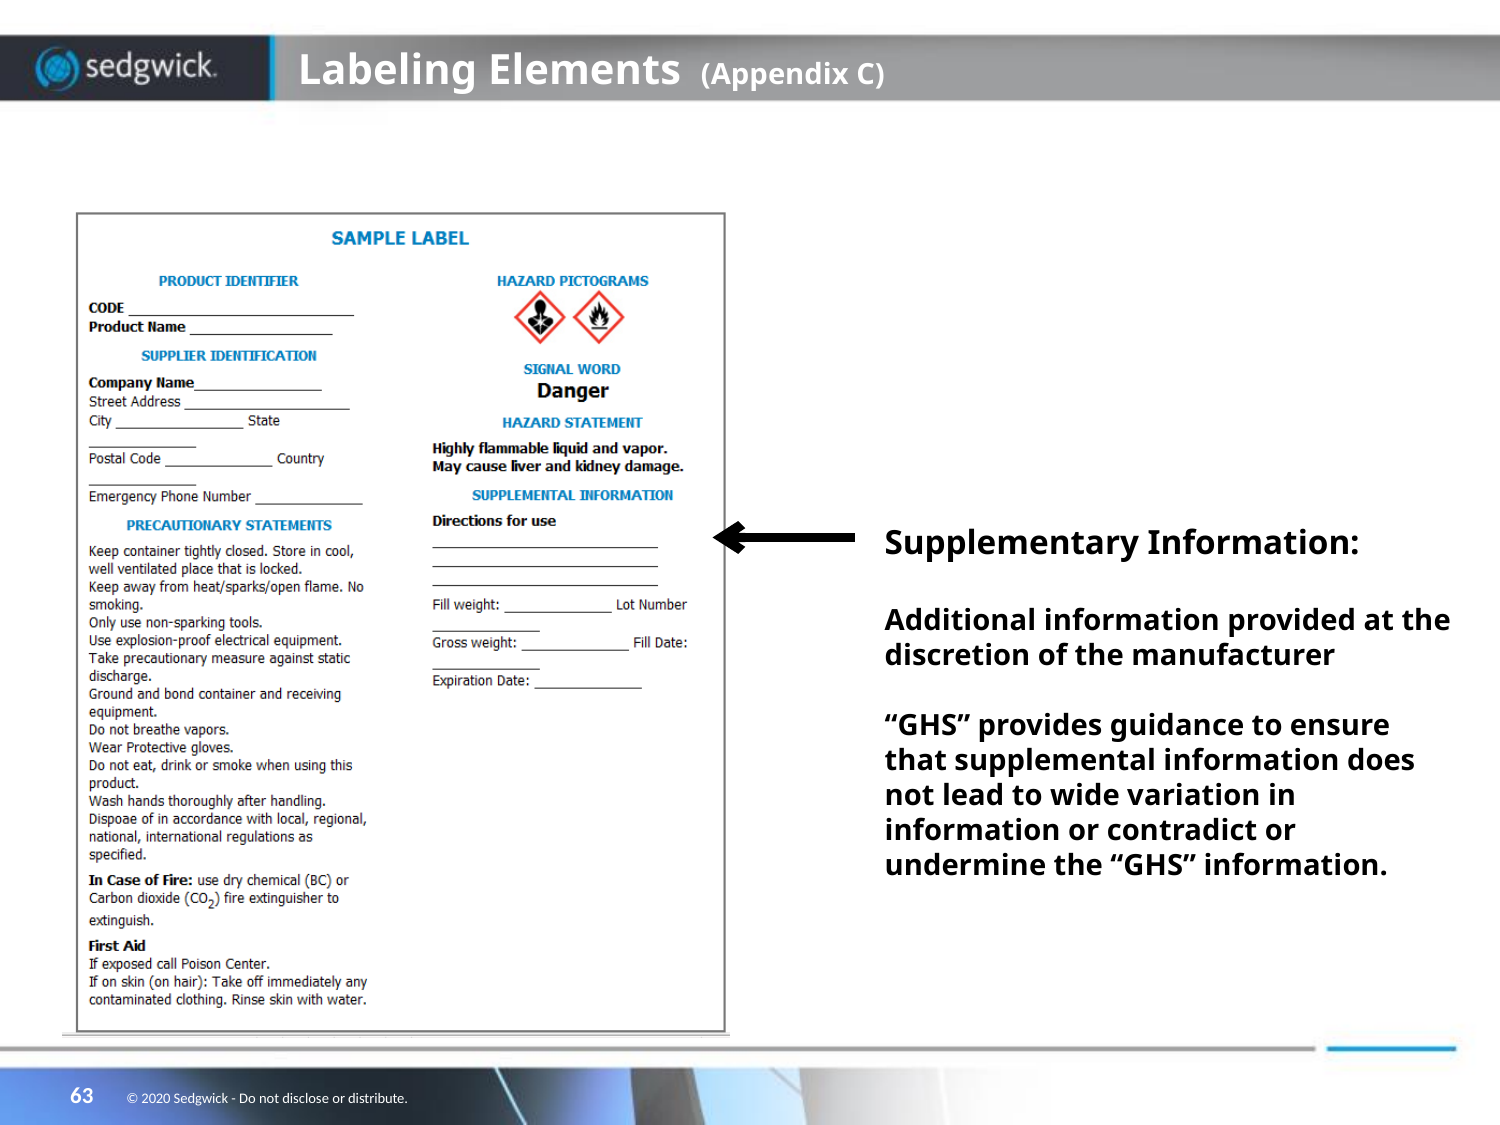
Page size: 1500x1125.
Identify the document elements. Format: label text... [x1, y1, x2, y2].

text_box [712, 474, 1468, 928]
title Labeling Elements (Appendix C) [283, 35, 1500, 101]
picture [0, 0, 1500, 1125]
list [62, 199, 730, 1038]
